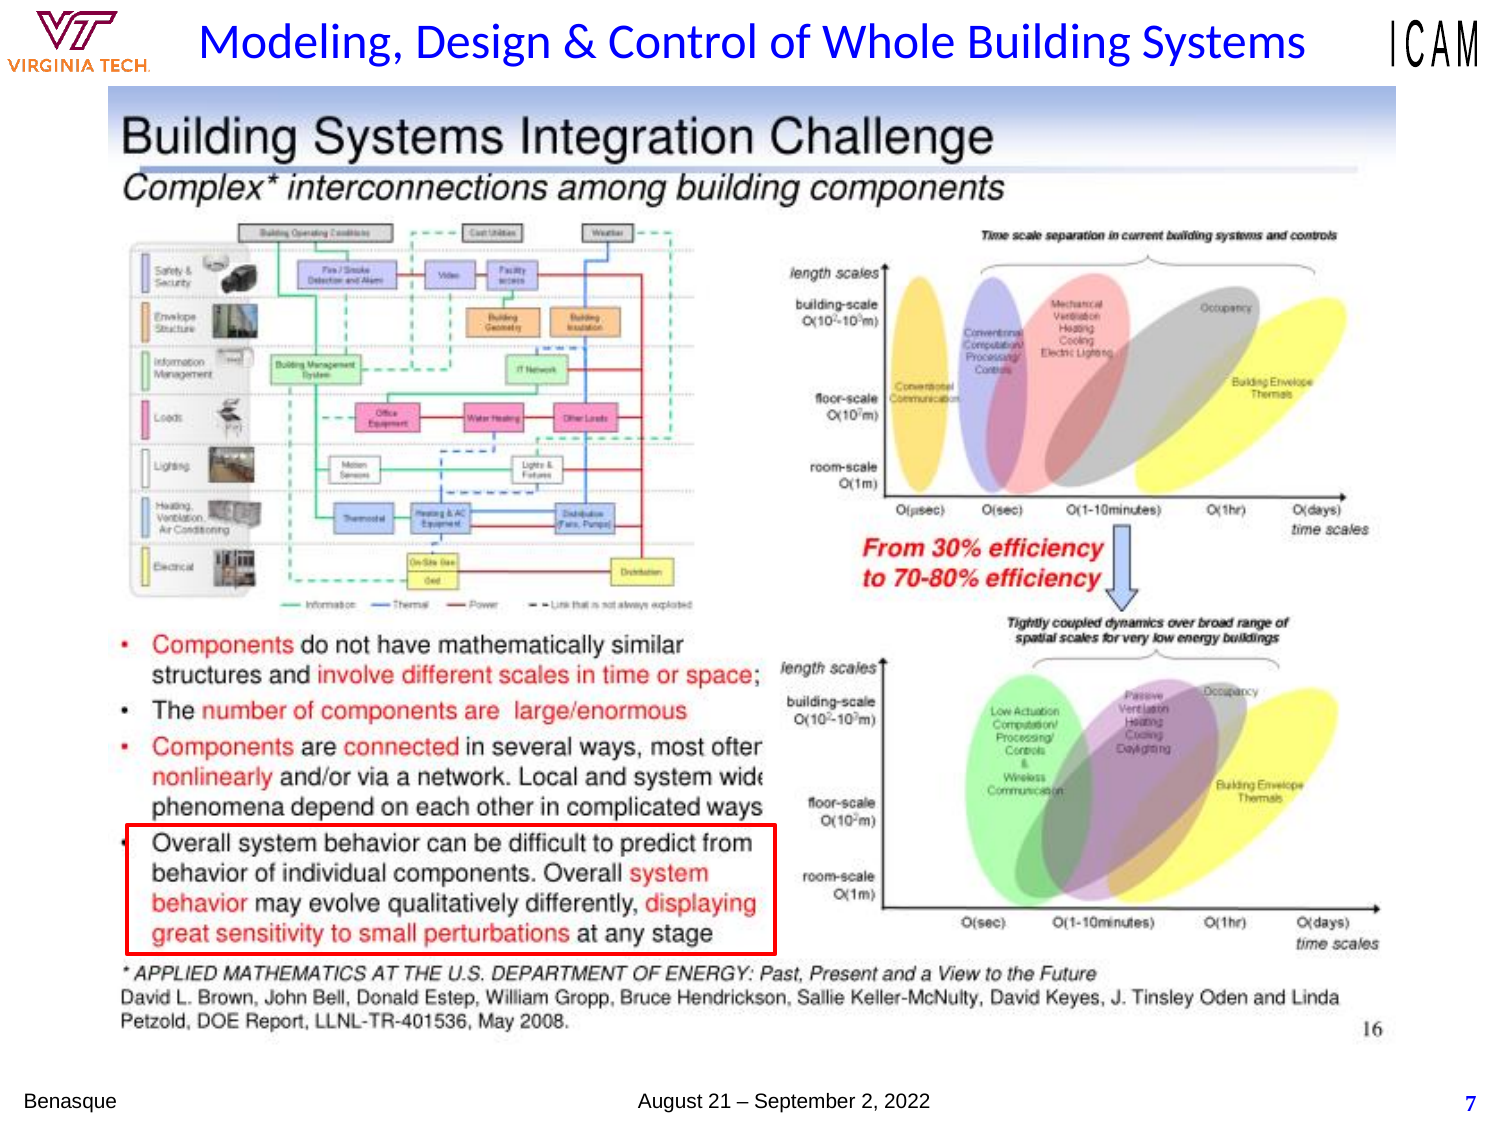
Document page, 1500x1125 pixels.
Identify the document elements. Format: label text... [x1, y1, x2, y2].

footer Benasque August 21 – September 2, 2022 [8, 1079, 1359, 1118]
picture [107, 85, 1397, 1053]
title Modeling, Design & Control of Whole Building Systems [146, 0, 1359, 78]
picture [7, 11, 146, 72]
slide_number 7 [1428, 1080, 1492, 1121]
